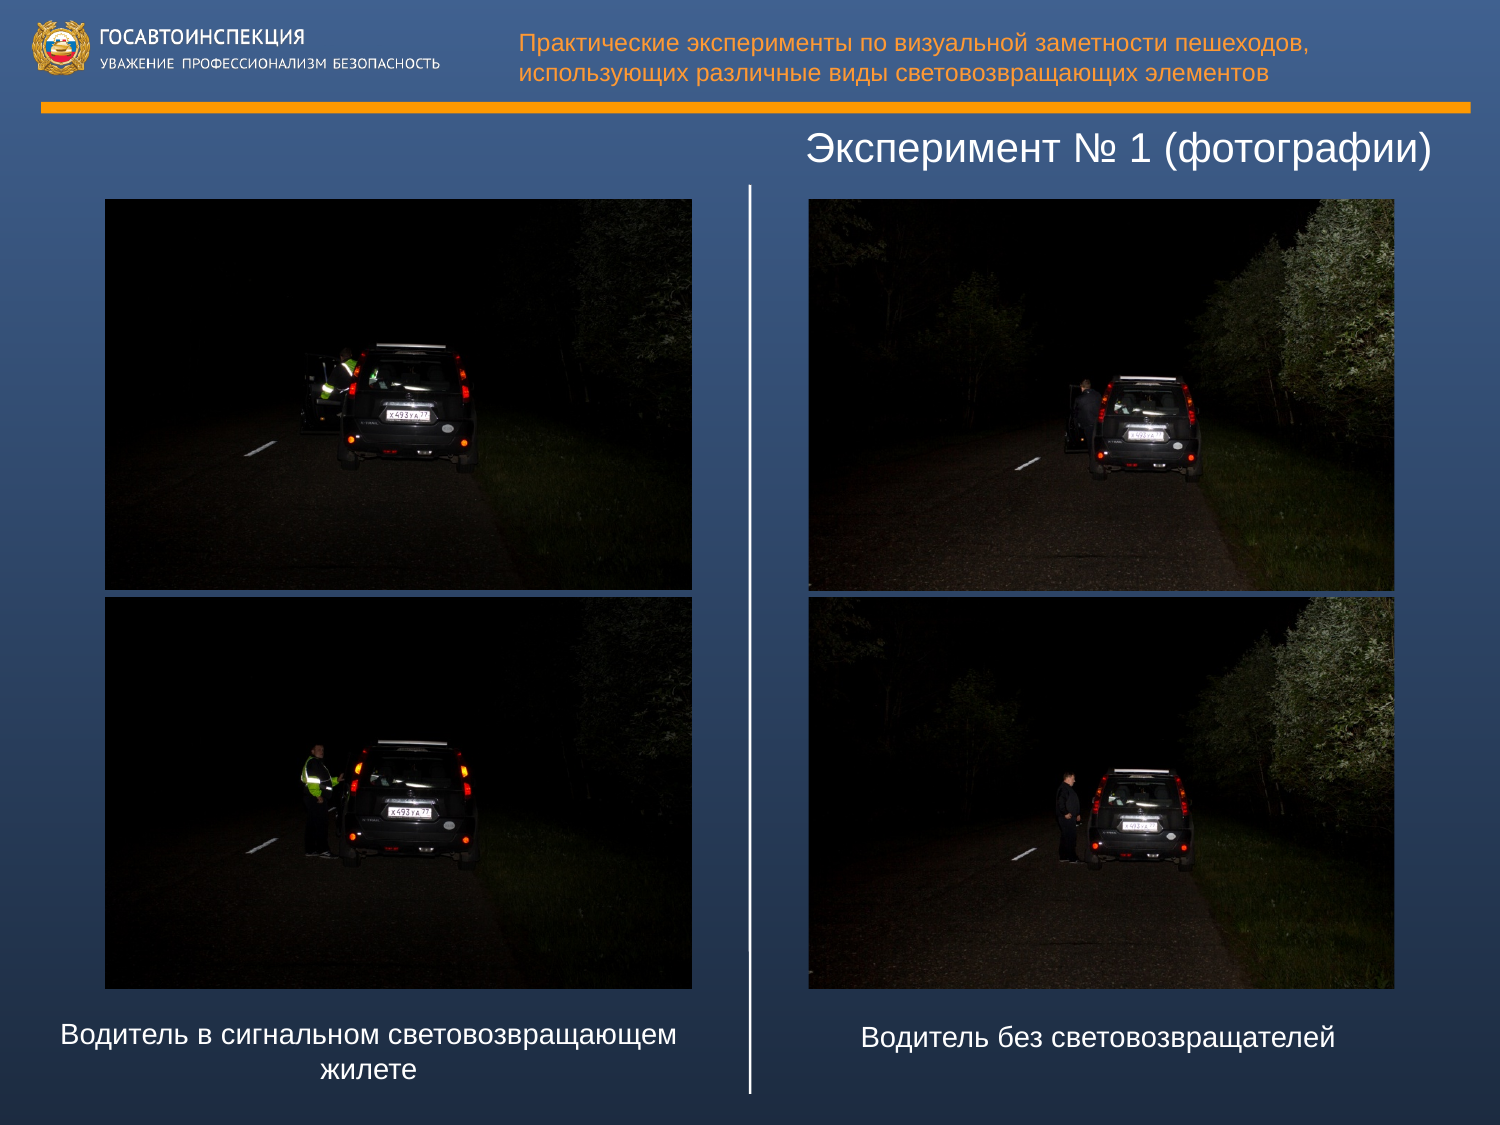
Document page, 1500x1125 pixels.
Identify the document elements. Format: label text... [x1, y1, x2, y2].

picture [105, 597, 692, 989]
picture [105, 198, 692, 591]
picture [808, 597, 1395, 989]
text_box Эксперимент № 1 (фотографии) [41, 114, 1459, 179]
text_box Водитель в сигнальном световозвращающем жилете [35, 1007, 703, 1093]
text_box Водитель без световозвращателей [809, 1011, 1388, 1062]
text_box Практические эксперименты по визуальной заметности пешеходов, использующих различные виды световозвращающих элементов [503, 18, 1479, 94]
text_box [41, 101, 1471, 114]
picture [29, 18, 444, 78]
picture [808, 198, 1395, 591]
